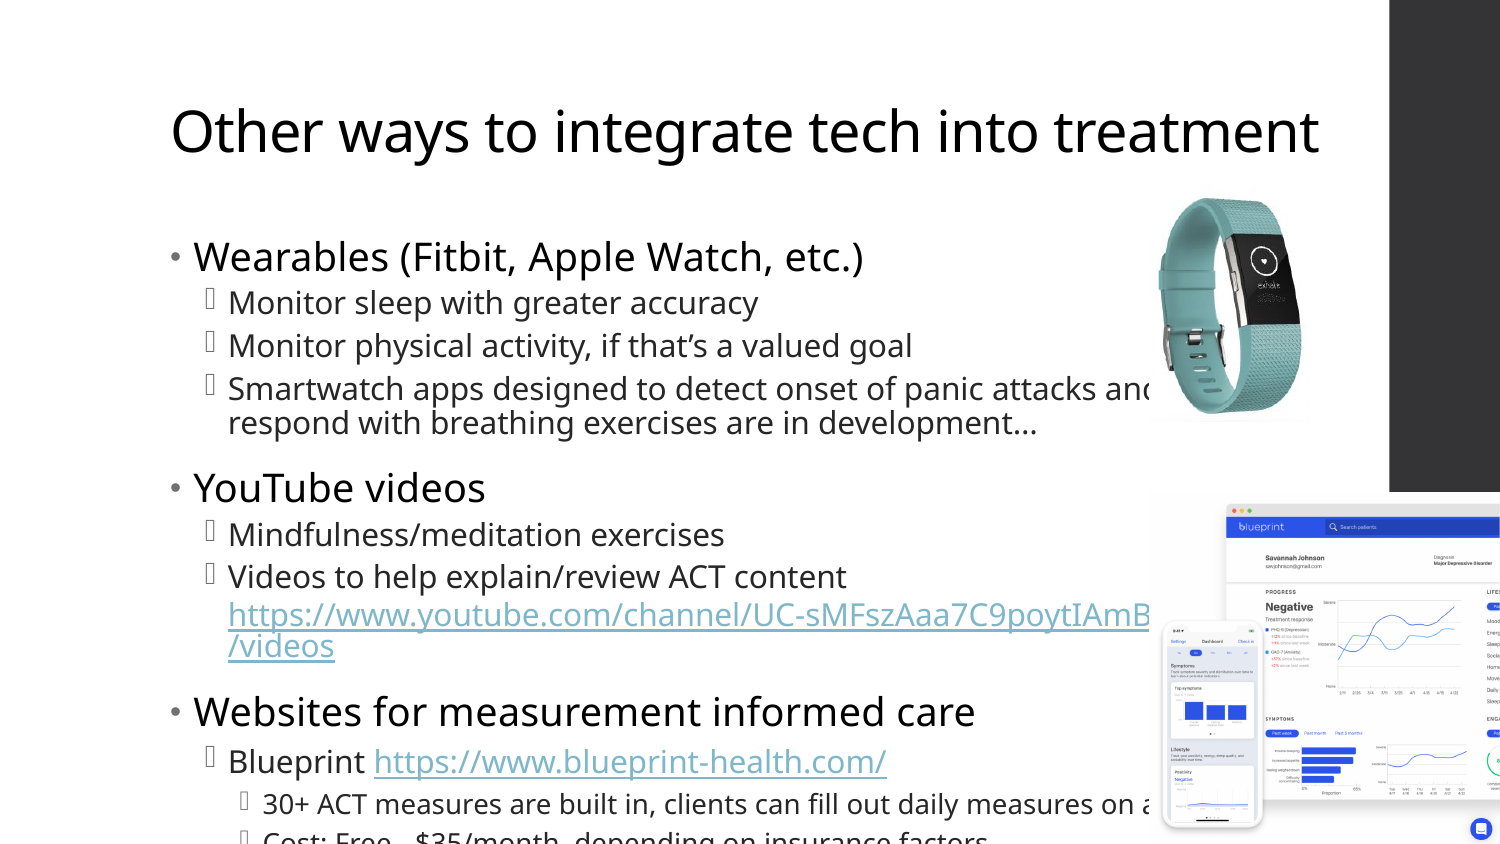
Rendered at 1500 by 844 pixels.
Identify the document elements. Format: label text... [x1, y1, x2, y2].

list Wearables (Fitbit, Apple Watch, etc.) Monitor sleep with greater accuracy Monitor physical activity, if that’s a valued goal Smartwatch apps designed to detect onset of panic attacks and respond with breathing exercises are in development… YouTube videos Mindfulness/meditation exercises Videos to help explain/review ACT content https://www.youtube.com/channel/UC-sMFszAaa7C9poytIAmBvA/videos Websites for measurement informed care Blueprint https://www.blueprint-health.com/ 30+ ACT measures are built in, clients can fill out daily measures on app Cost: Free - $35/month, depending on insurance factors [155, 227, 1213, 844]
picture [1149, 492, 1500, 844]
picture [1148, 187, 1310, 423]
title Other ways to integrate tech into treatment [155, 82, 1348, 173]
